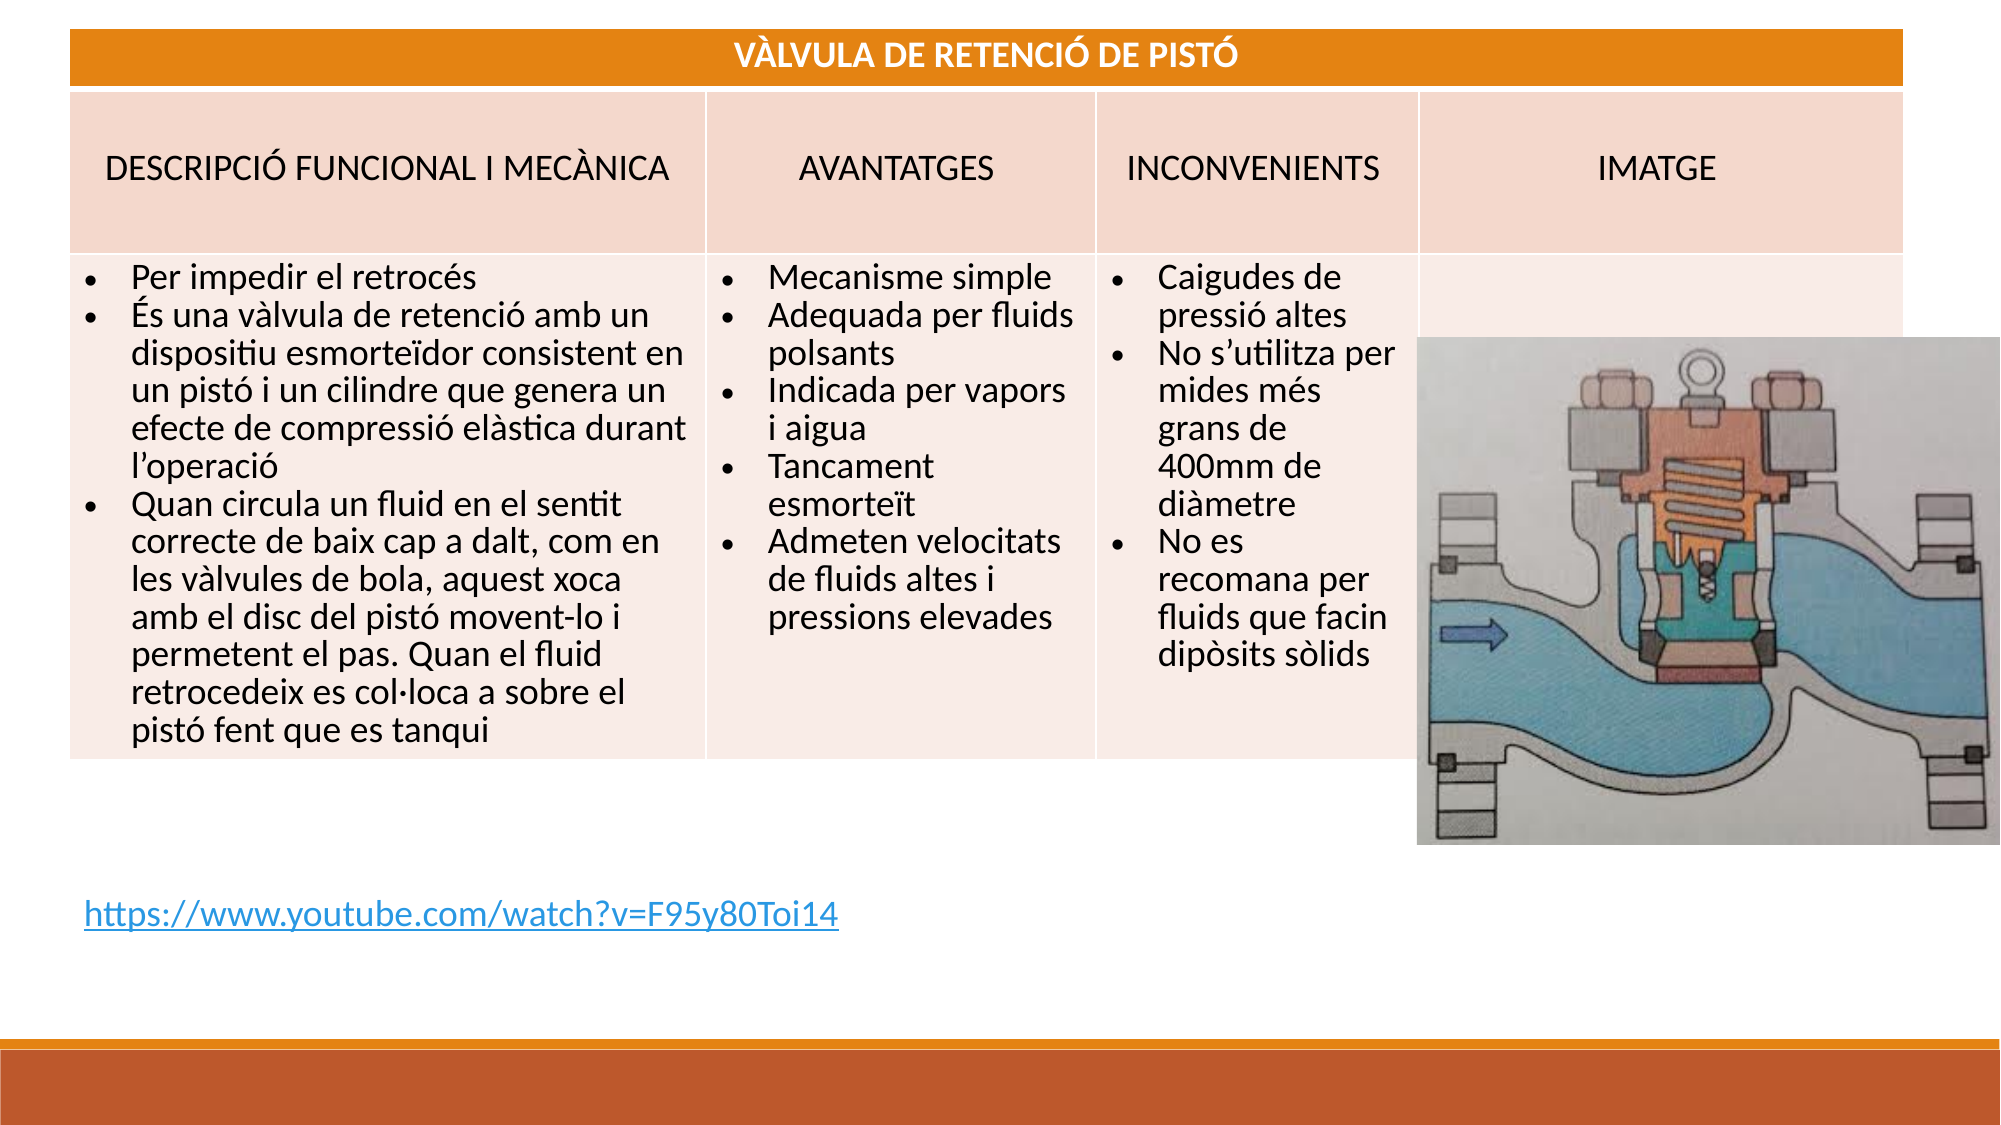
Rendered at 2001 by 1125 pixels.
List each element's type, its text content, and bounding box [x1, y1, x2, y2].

picture [1416, 336, 2000, 846]
table_cell AVANTATGES [707, 92, 1095, 253]
table_cell INCONVENIENTS [1097, 92, 1418, 253]
table_cell Caigudes de pressió altes No s’utilitza per mides més grans de 400mm de diàmetre No es recomana per fluids que facin dipòsits sòlids [1097, 255, 1418, 759]
table_cell DESCRIPCIÓ FUNCIONAL I MECÀNICA [70, 92, 705, 253]
table_cell [1420, 255, 1903, 333]
table_cell Mecanisme simple Adequada per fluids polsants Indicada per vapors i aigua Tancament esmorteït Admeten velocitats de fluids altes i pressions elevades [707, 255, 1095, 759]
table_header VÀLVULA DE RETENCIÓ DE PISTÓ [70, 29, 1903, 86]
table_cell Per impedir el retrocés És una vàlvula de retenció amb un dispositiu esmorteïdor consistent en un pistó i un cilindre que genera un efecte de compressió elàstica durant l’operació Quan circula un fluid en el sentit correcte de baix cap a dalt, com en les vàlvules de bola, aquest xoca amb el disc del pistó movent-lo i permetent el pas. Quan el fluid retrocedeix es col·loca a sobre el pistó fent que es tanqui [70, 255, 705, 759]
text_box https://www.youtube.com/watch?v=F95y80Toi14 [69, 881, 942, 1032]
table_cell IMATGE [1420, 92, 1903, 253]
